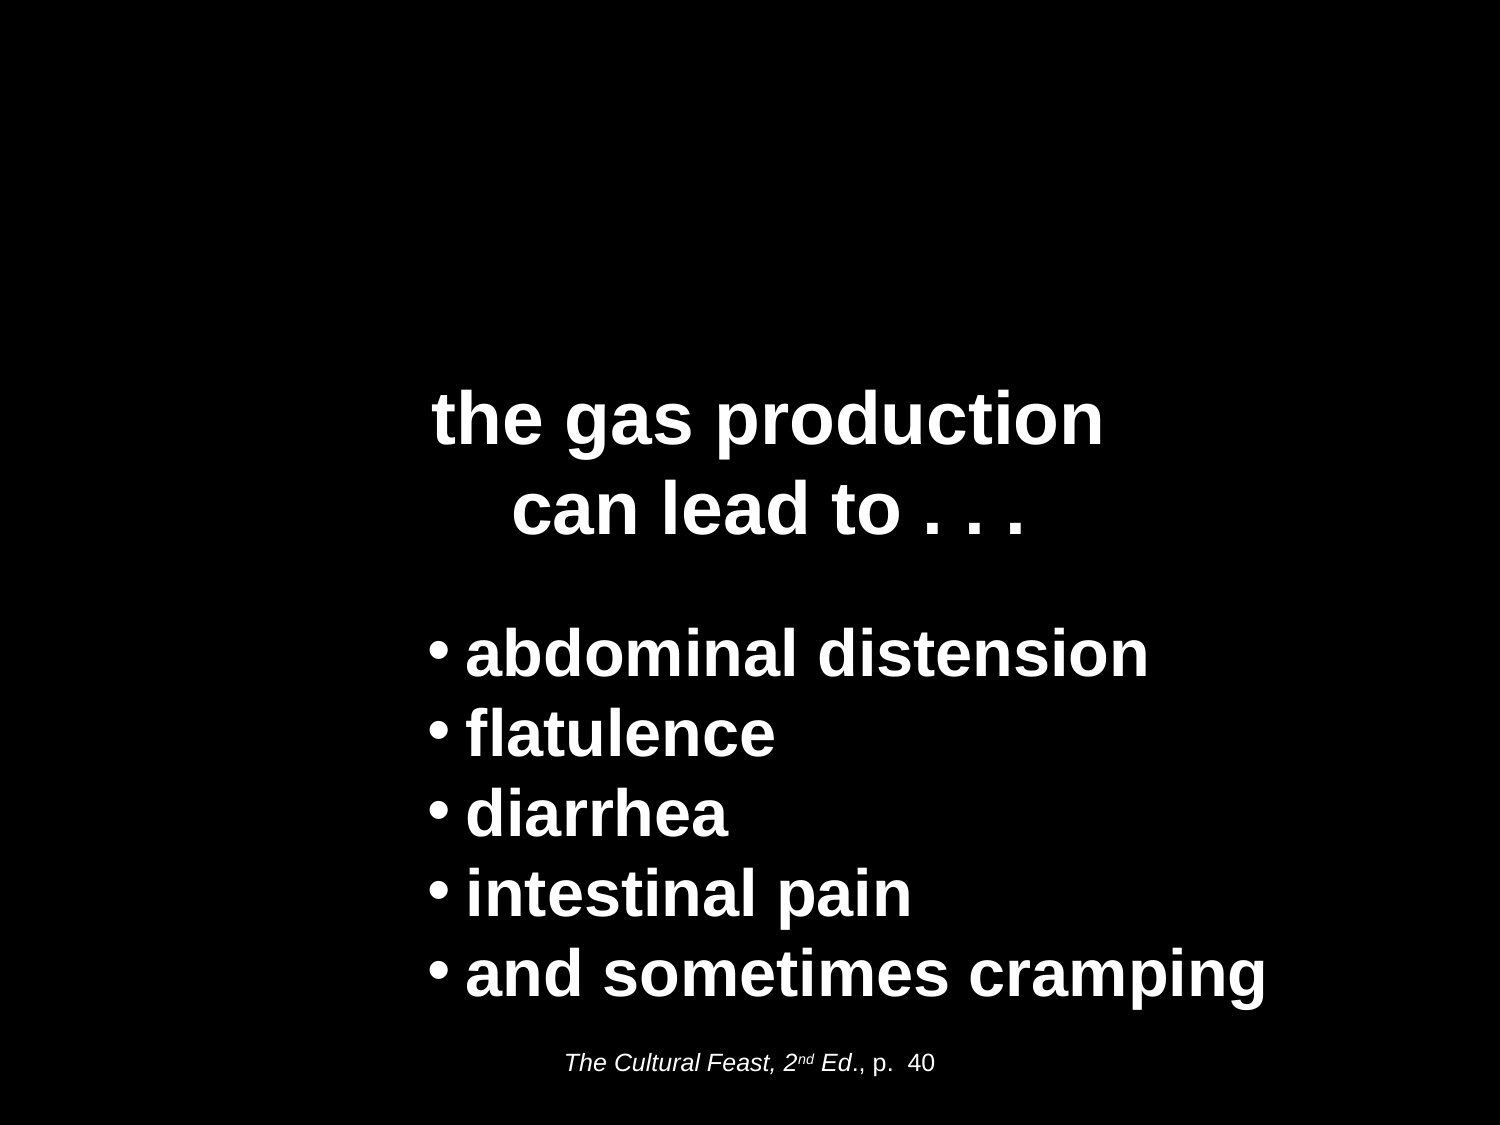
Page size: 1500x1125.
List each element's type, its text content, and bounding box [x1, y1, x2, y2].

text_box The Cultural Feast, 2nd Ed., p. 40 [149, 1039, 1350, 1084]
text_box the gas production can lead to . . . abdominal distension flatulence diarrhea intestinal pain and sometimes cramping [149, 362, 1350, 1017]
